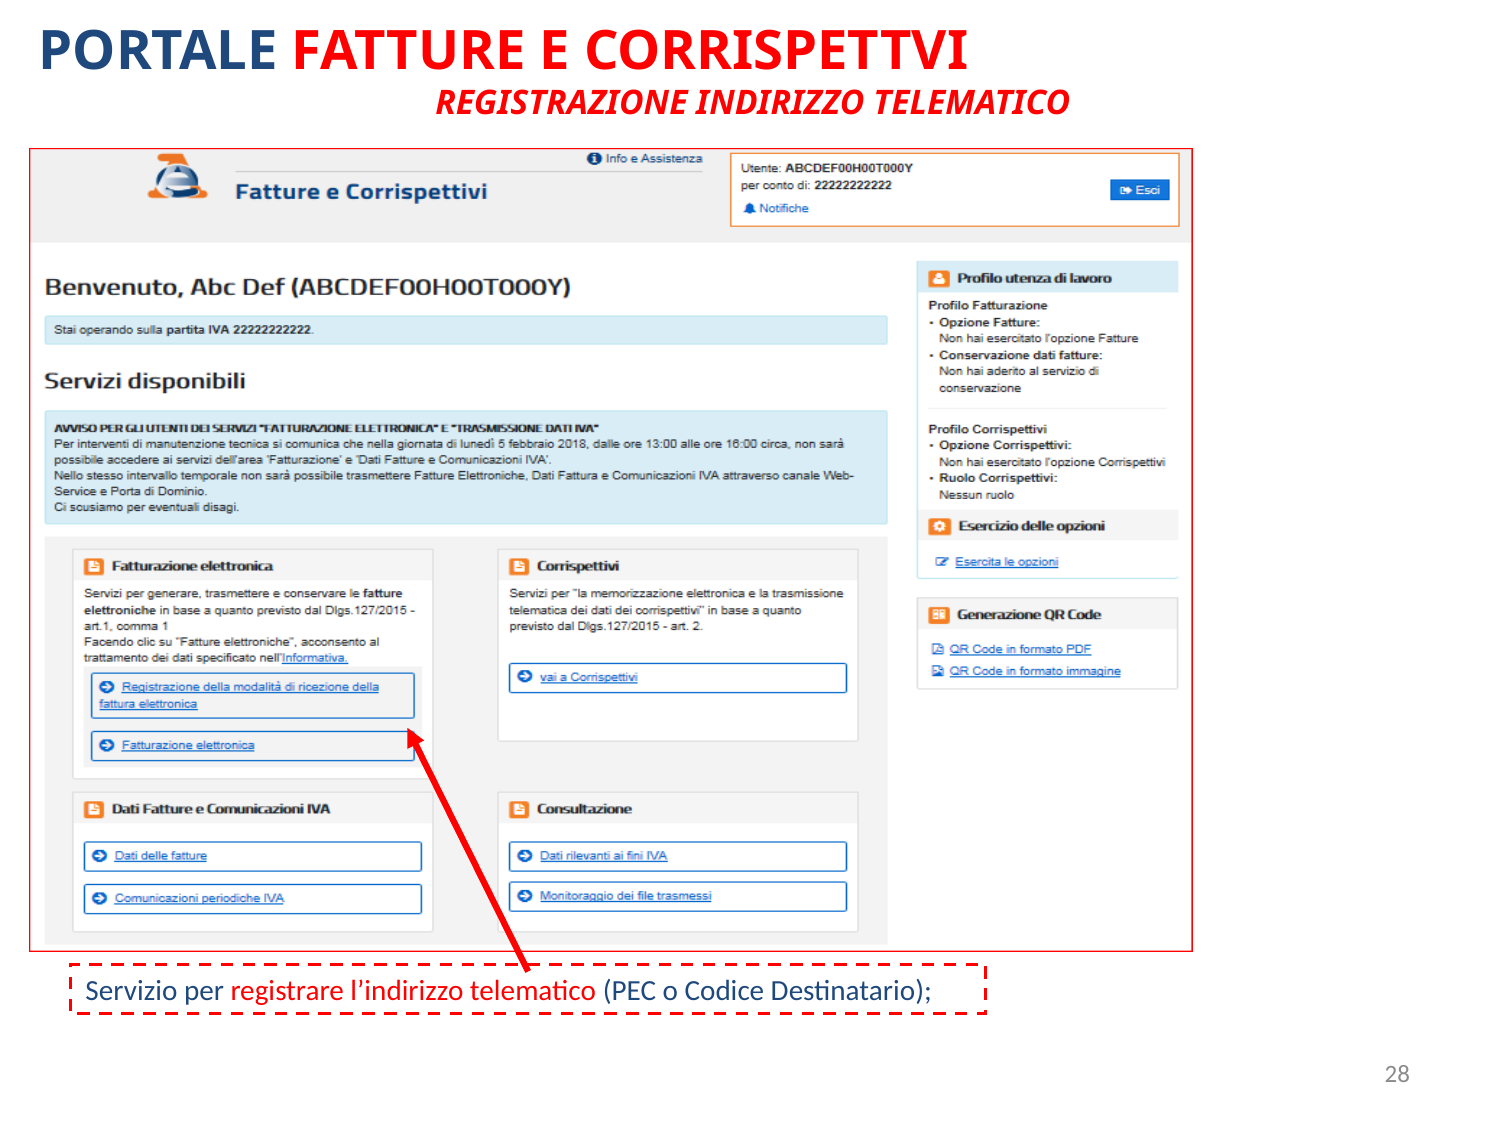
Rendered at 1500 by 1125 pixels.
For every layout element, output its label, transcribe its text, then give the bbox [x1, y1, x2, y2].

picture [29, 148, 1194, 952]
text_box PORTALE FATTURE E CORRISPETTVI REGISTRAZIONE INDIRIZZO TELEMATICO [23, 7, 1483, 130]
text_box Servizio per registrare l’indirizzo telematico (PEC o Codice Destinatario); [70, 964, 986, 1014]
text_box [407, 727, 529, 972]
slide_number 28 [1074, 1042, 1425, 1103]
